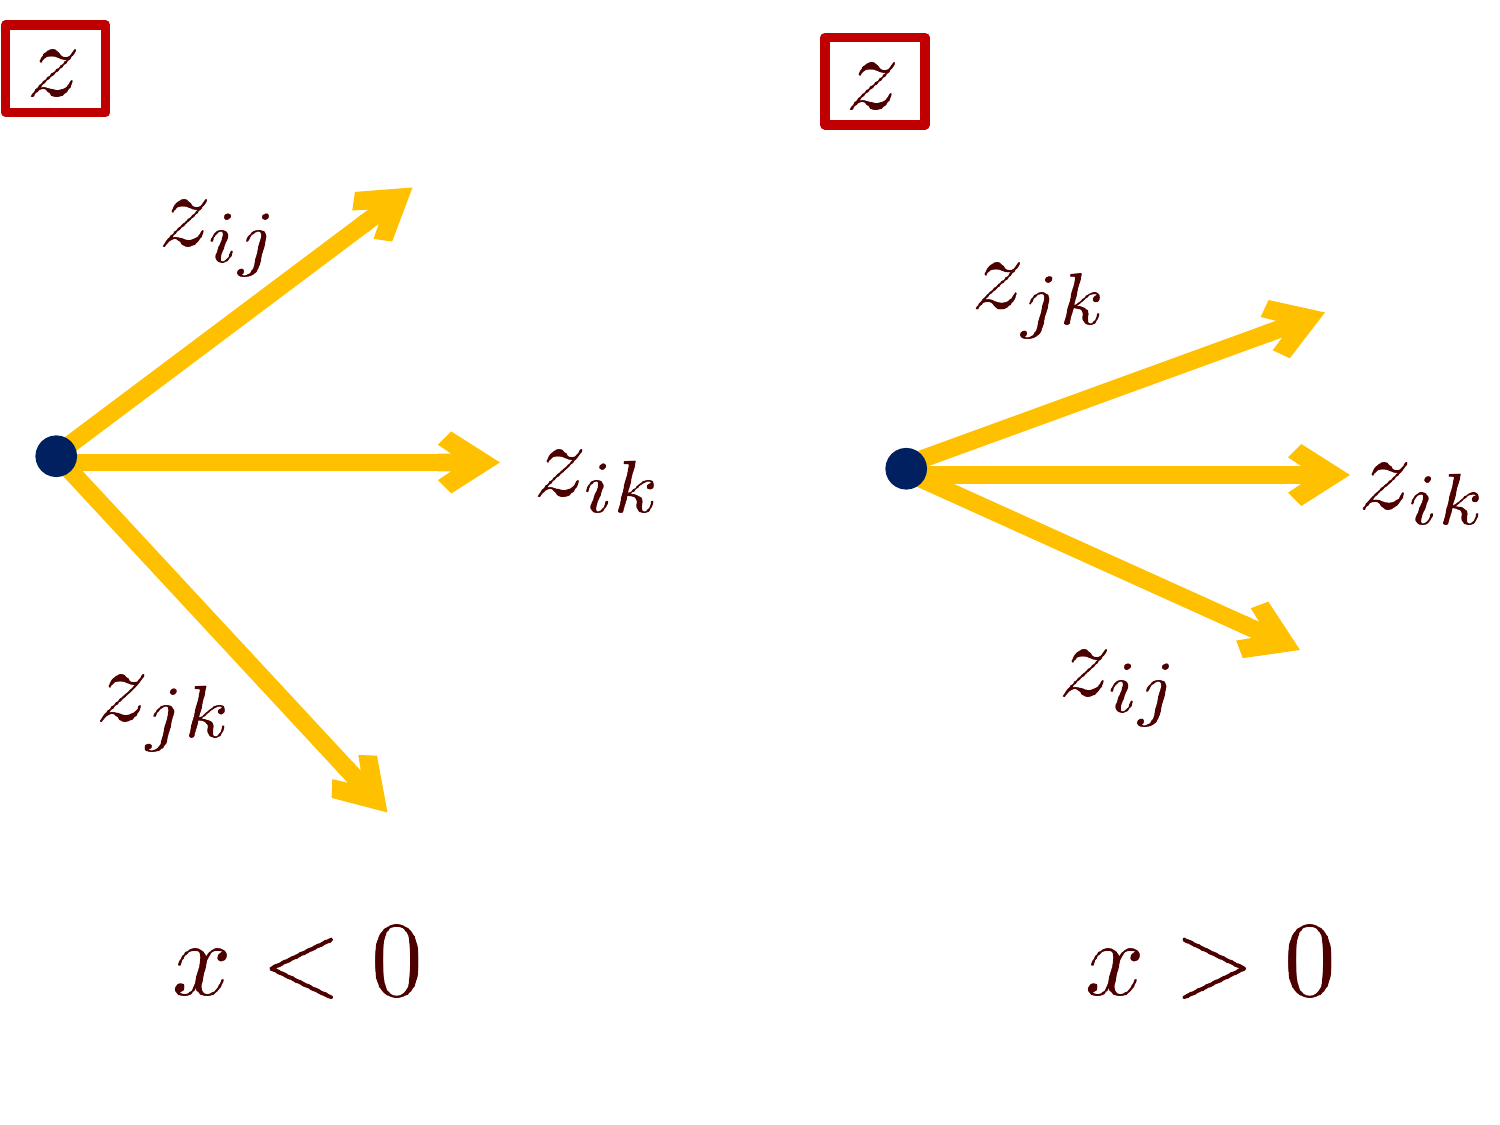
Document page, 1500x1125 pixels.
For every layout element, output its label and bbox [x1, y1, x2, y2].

picture [162, 199, 269, 277]
picture [1062, 649, 1169, 727]
picture [537, 449, 654, 513]
text_box [5, 24, 106, 113]
text_box [912, 312, 1326, 463]
picture [974, 262, 1100, 340]
text_box [37, 187, 501, 813]
text_box [824, 37, 926, 126]
picture [1087, 924, 1332, 999]
picture [1362, 462, 1479, 526]
picture [174, 924, 419, 999]
text_box [885, 447, 913, 490]
picture [99, 674, 225, 752]
text_box [912, 482, 1301, 651]
